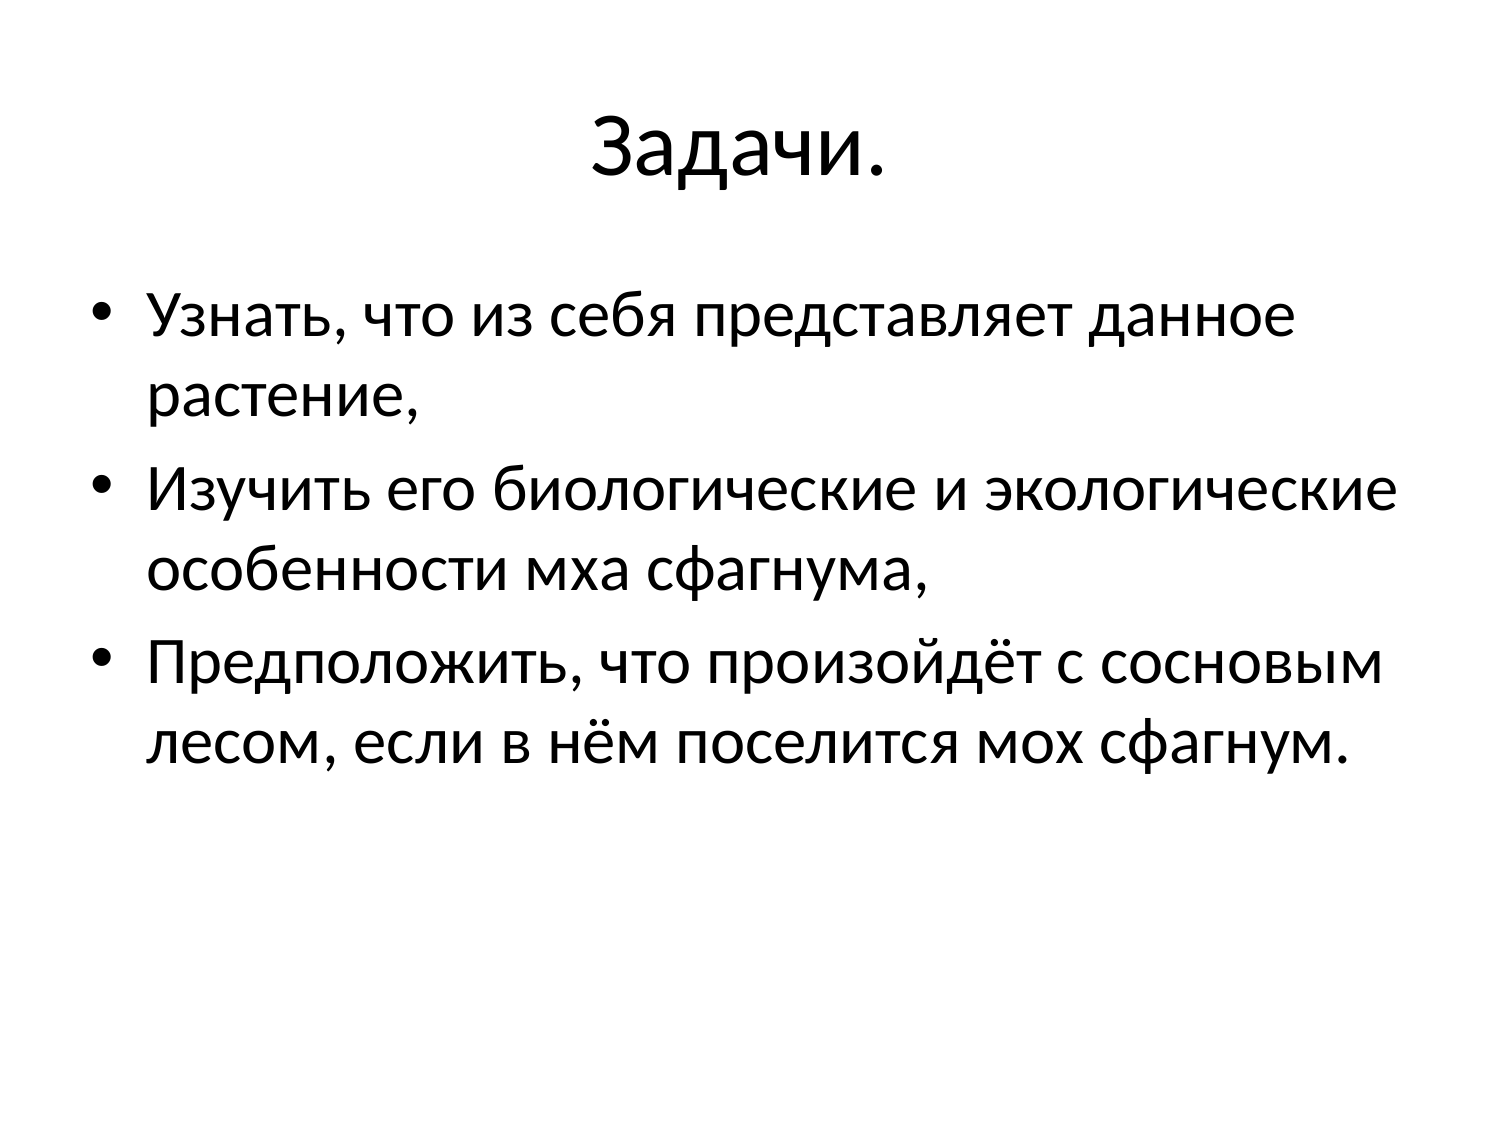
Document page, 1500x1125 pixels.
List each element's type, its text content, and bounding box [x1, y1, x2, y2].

title Задачи. [75, 45, 1425, 233]
list Узнать, что из себя представляет данное растение, Изучить его биологические и экологические особенности мха сфагнума, Предположить, что произойдёт с сосновым лесом, если в нём поселится мох сфагнум. [75, 262, 1425, 1005]
